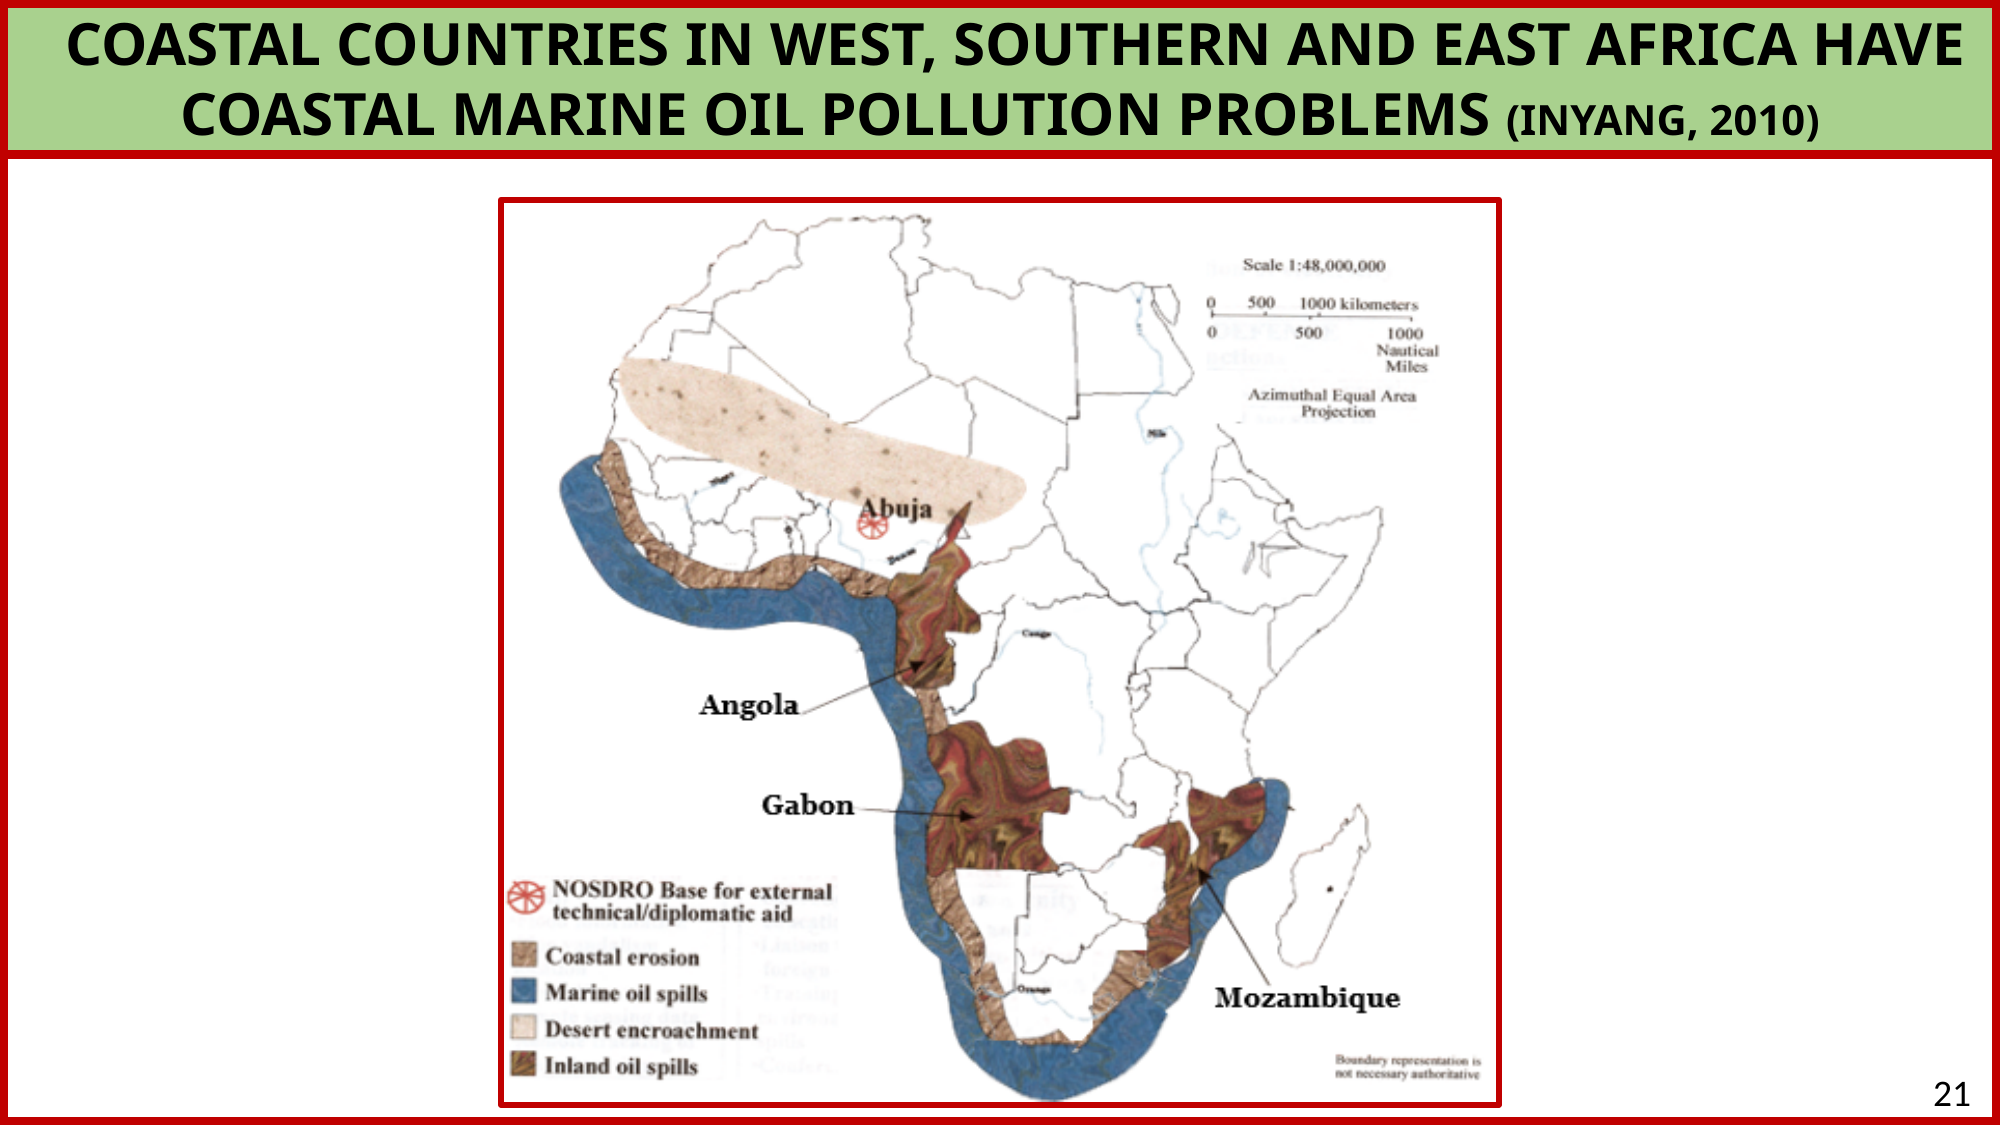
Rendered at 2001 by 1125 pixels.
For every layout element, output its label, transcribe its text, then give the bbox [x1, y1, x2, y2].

text_box [0, 0, 2000, 1125]
picture [504, 202, 1496, 1102]
text_box 21 [1633, 1061, 1986, 1122]
